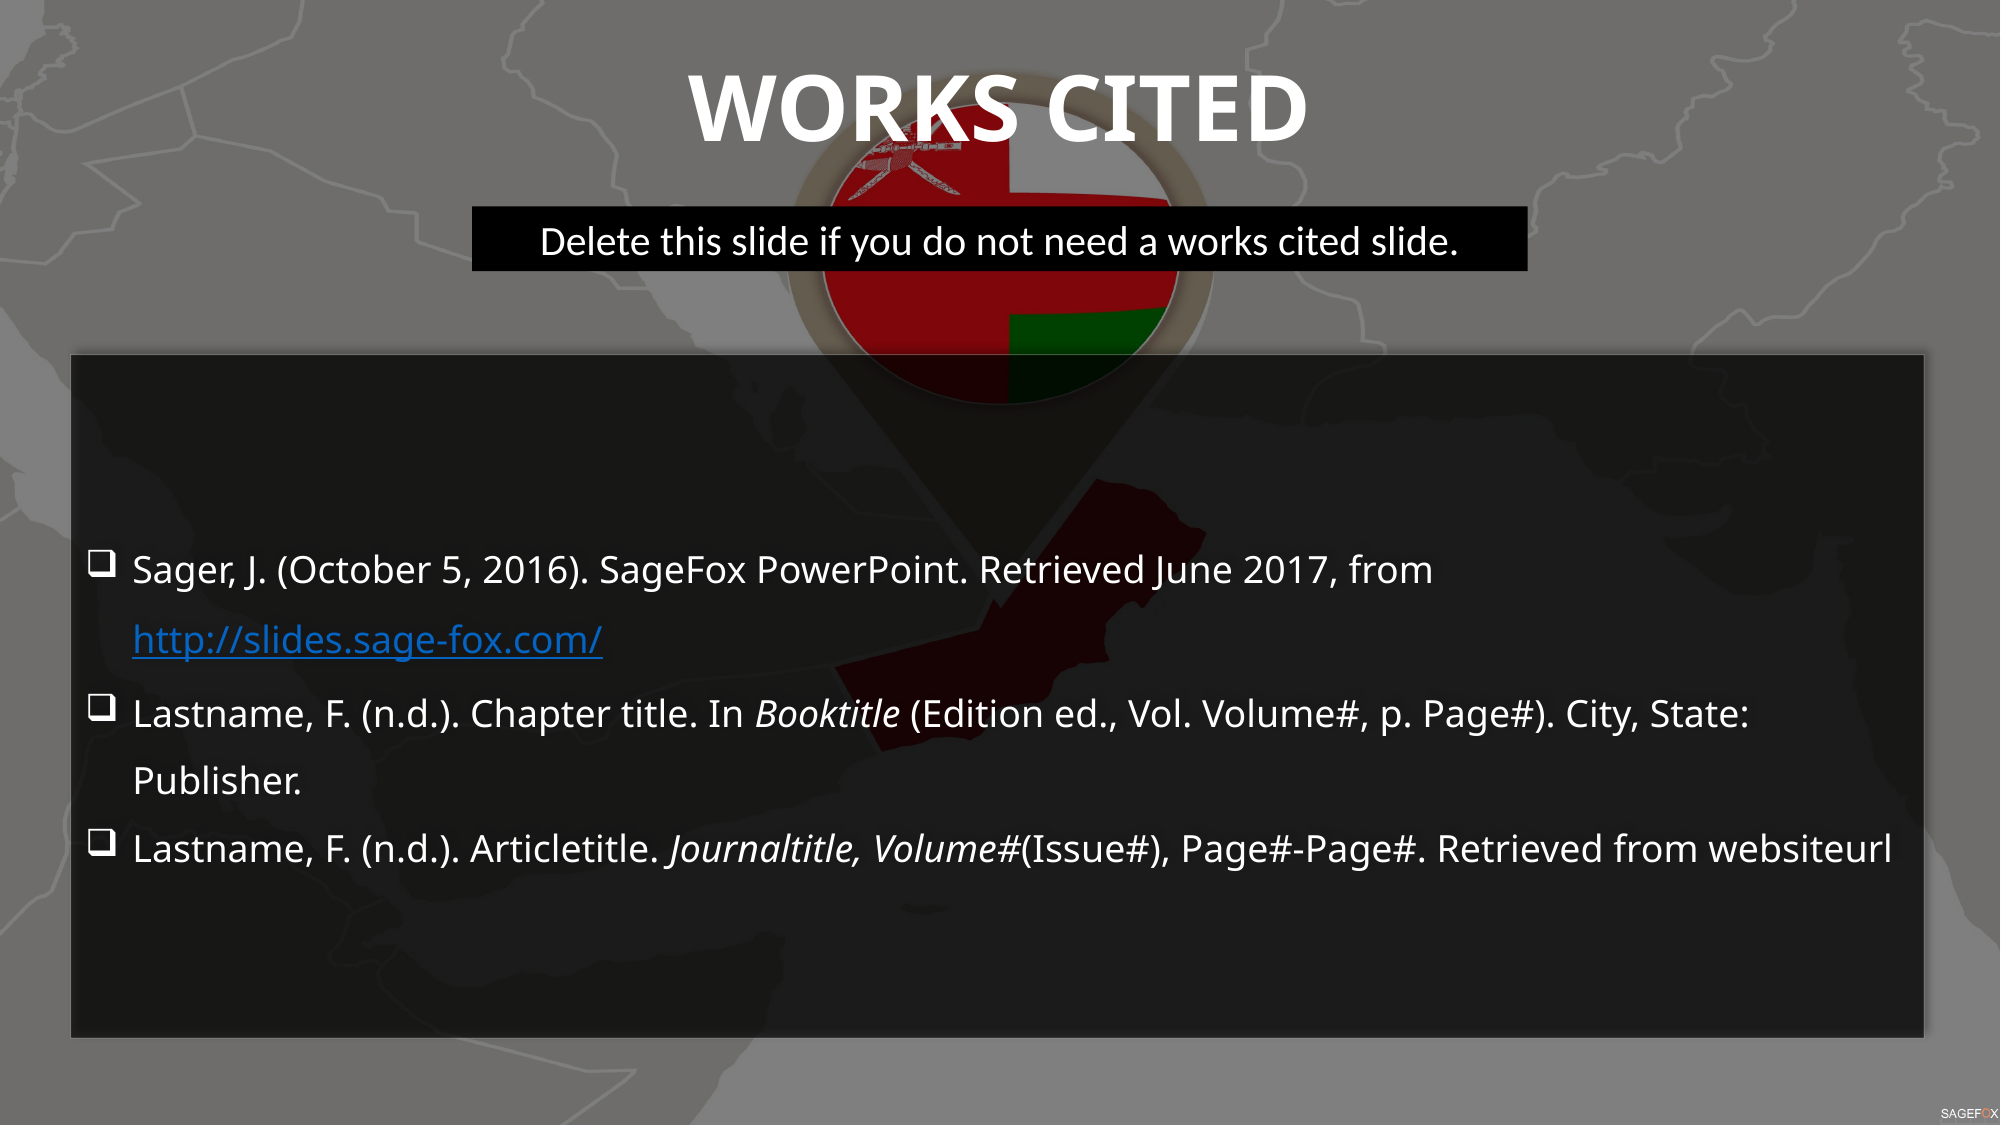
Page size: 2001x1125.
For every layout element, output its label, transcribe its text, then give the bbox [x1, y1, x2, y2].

text_box WORKS CITED [548, 42, 1452, 167]
text_box Sager, J. (October 5, 2016). SageFox PowerPoint. Retrieved June 2017, from http://slides.sage-fox.com/ Lastname, F. (n.d.). Chapter title. In Booktitle (Edition ed., Vol. Volume#, p. Page#). City, State: Publisher. Lastname, F. (n.d.). Articletitle. Journaltitle, Volume#(Issue#), Page#-Page#. Retrieved from websiteurl [70, 354, 1925, 1039]
picture [0, 0, 2001, 1125]
text_box Delete this slide if you do not need a works cited slide. [472, 206, 1528, 272]
